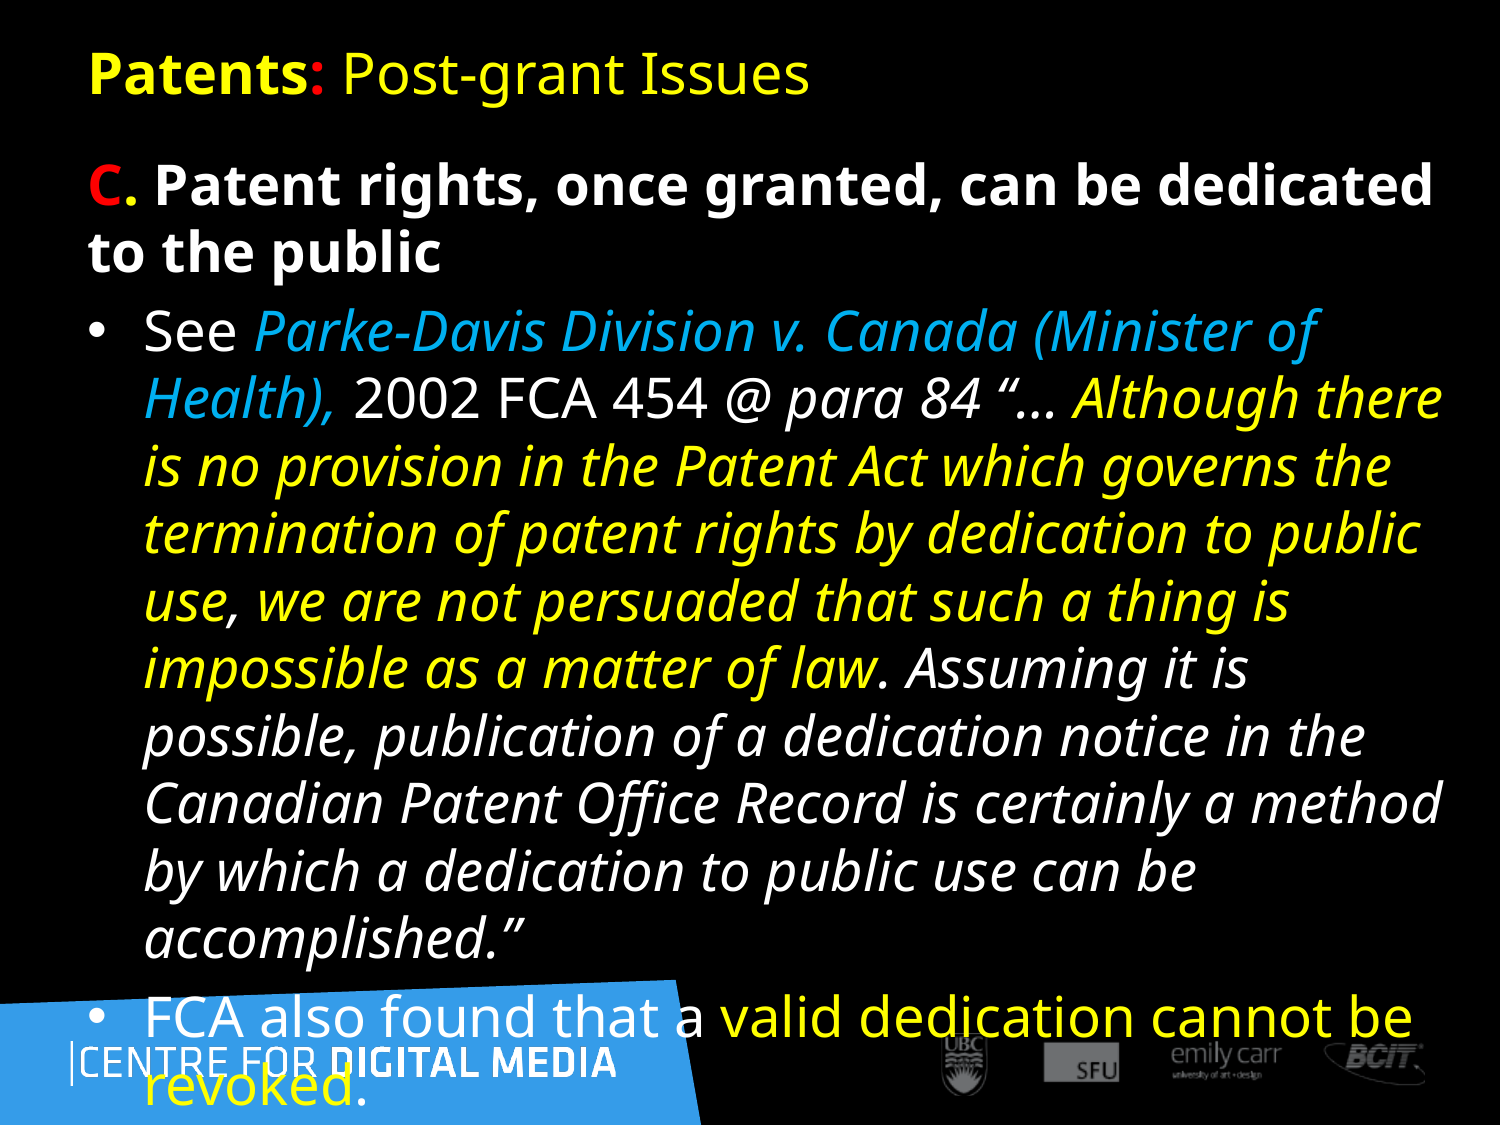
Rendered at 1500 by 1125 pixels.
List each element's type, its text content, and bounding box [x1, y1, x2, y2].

title Patents: Post-grant Issues [75, 23, 1425, 119]
list C. Patent rights, once granted, can be dedicated to the public See Parke-Davis Division v. Canada (Minister of Health), 2002 FCA 454 @ para 84 “… Although there is no provision in the Patent Act which governs the termination of patent rights by dedication to public use, we are not persuaded that such a thing is impossible as a matter of law. Assuming it is possible, publication of a dedication notice in the Canadian Patent Office Record is certainly a method by which a dedication to public use can be accomplished.” FCA also found that a valid dedication cannot be revoked. [75, 136, 1483, 979]
